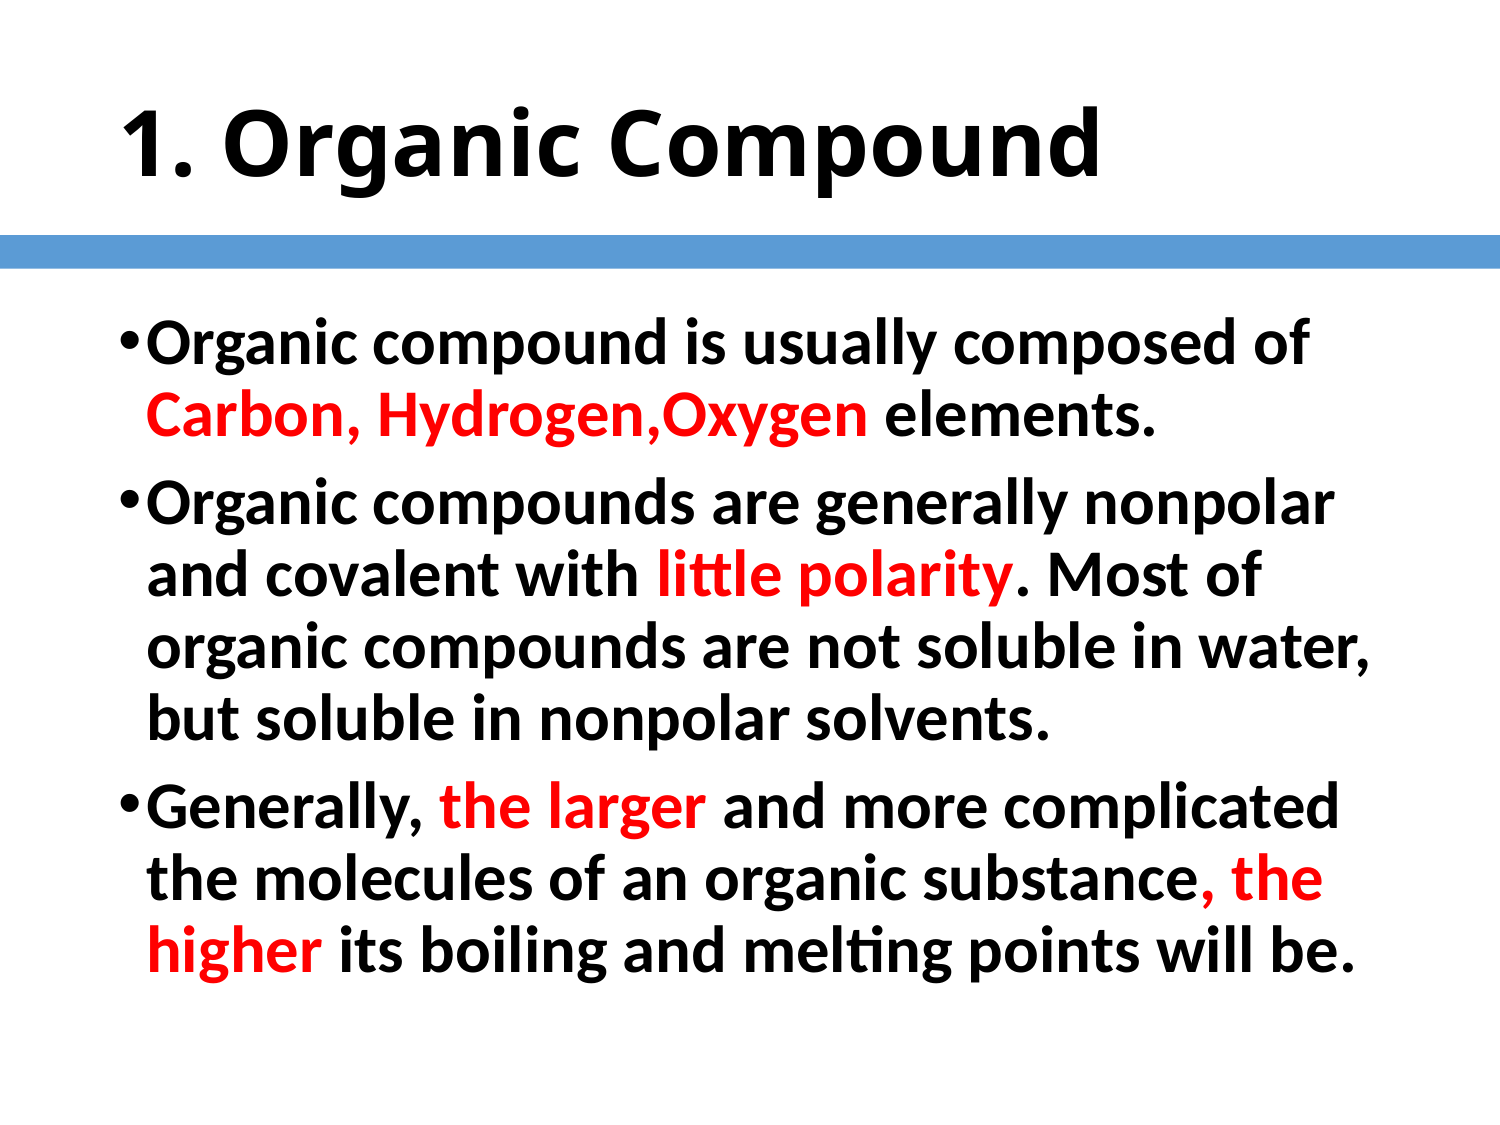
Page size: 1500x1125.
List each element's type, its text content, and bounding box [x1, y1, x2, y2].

title 1. Organic Compound [103, 38, 1397, 234]
list Organic compound is usually composed of Carbon, Hydrogen,Oxygen elements. Organic compounds are generally nonpolar and covalent with little polarity. Most of organic compounds are not soluble in water, but soluble in nonpolar solvents. Generally, the larger and more complicated the molecules of an organic substance, the higher its boiling and melting points will be. [103, 299, 1397, 1014]
text_box [0, 234, 1500, 270]
